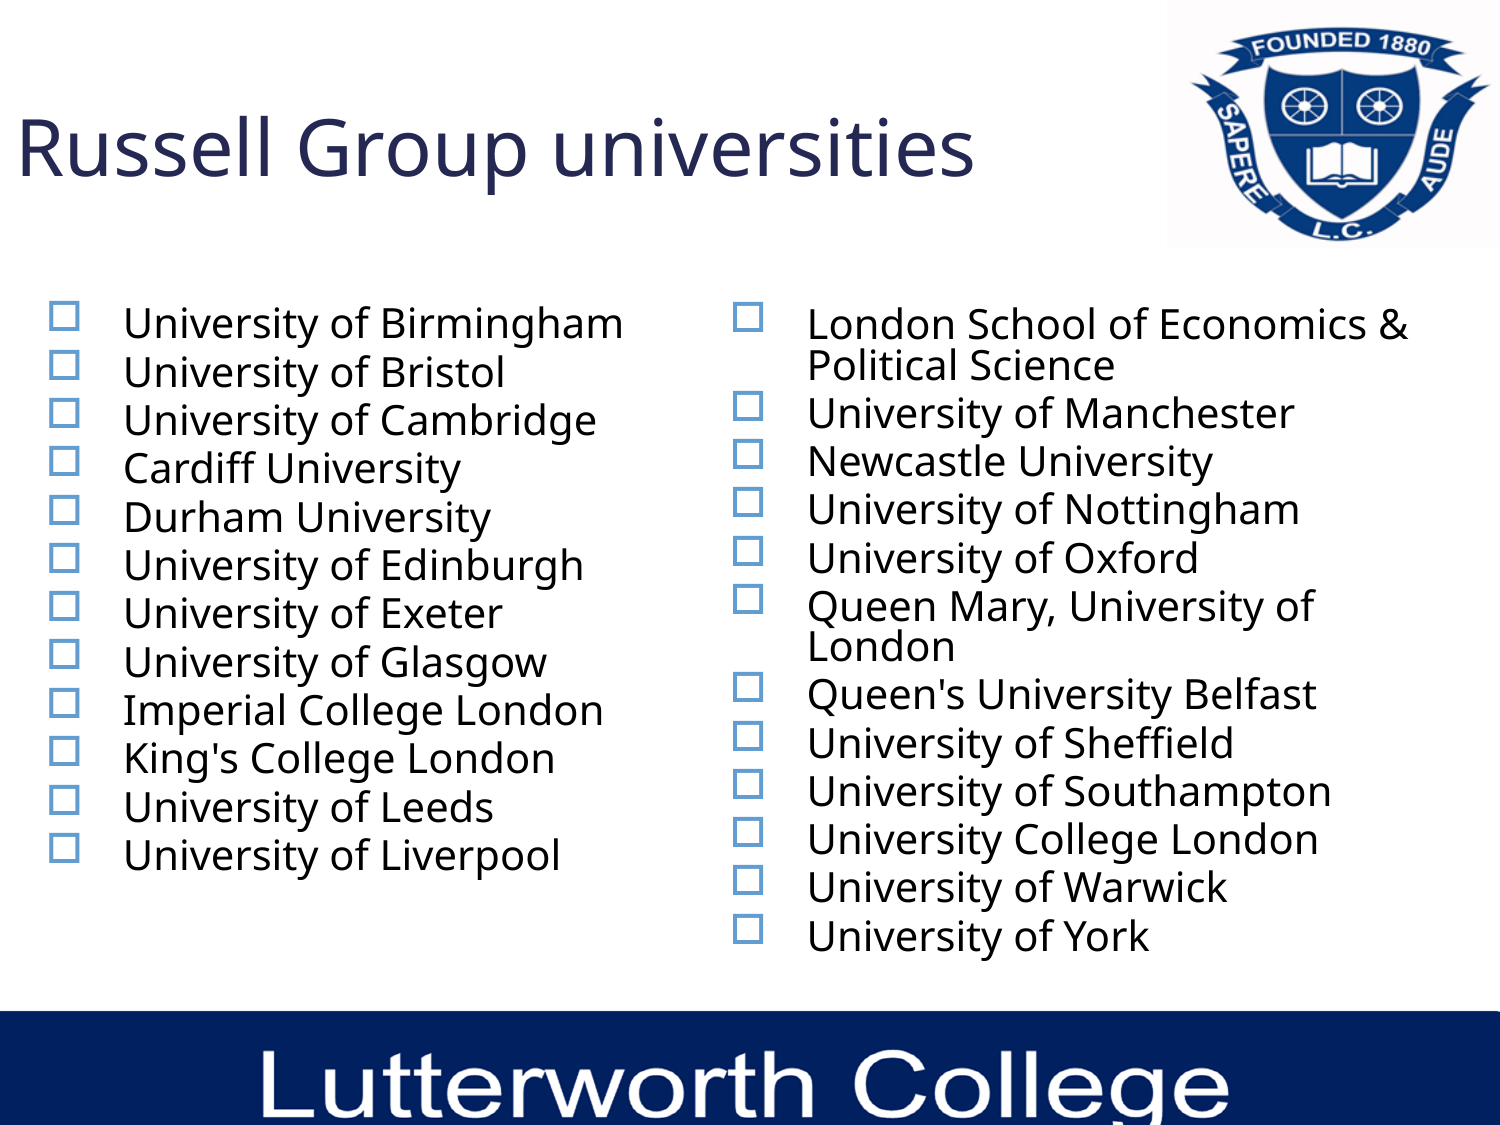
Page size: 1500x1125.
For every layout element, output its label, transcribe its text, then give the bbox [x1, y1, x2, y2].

title Russell Group universities [0, 0, 1163, 200]
picture [0, 999, 1500, 1125]
list London School of Economics & Political Science University of Manchester Newcastle University University of Nottingham University of Oxford Queen Mary, University of London Queen's University Belfast University of Sheffield University of Southampton University College London University of Warwick University of York [714, 300, 1436, 997]
list University of Birmingham University of Bristol University of Cambridge Cardiff University Durham University University of Edinburgh University of Exeter University of Glasgow Imperial College London King's College London University of Leeds University of Liverpool [30, 299, 675, 997]
picture [1167, 0, 1500, 248]
